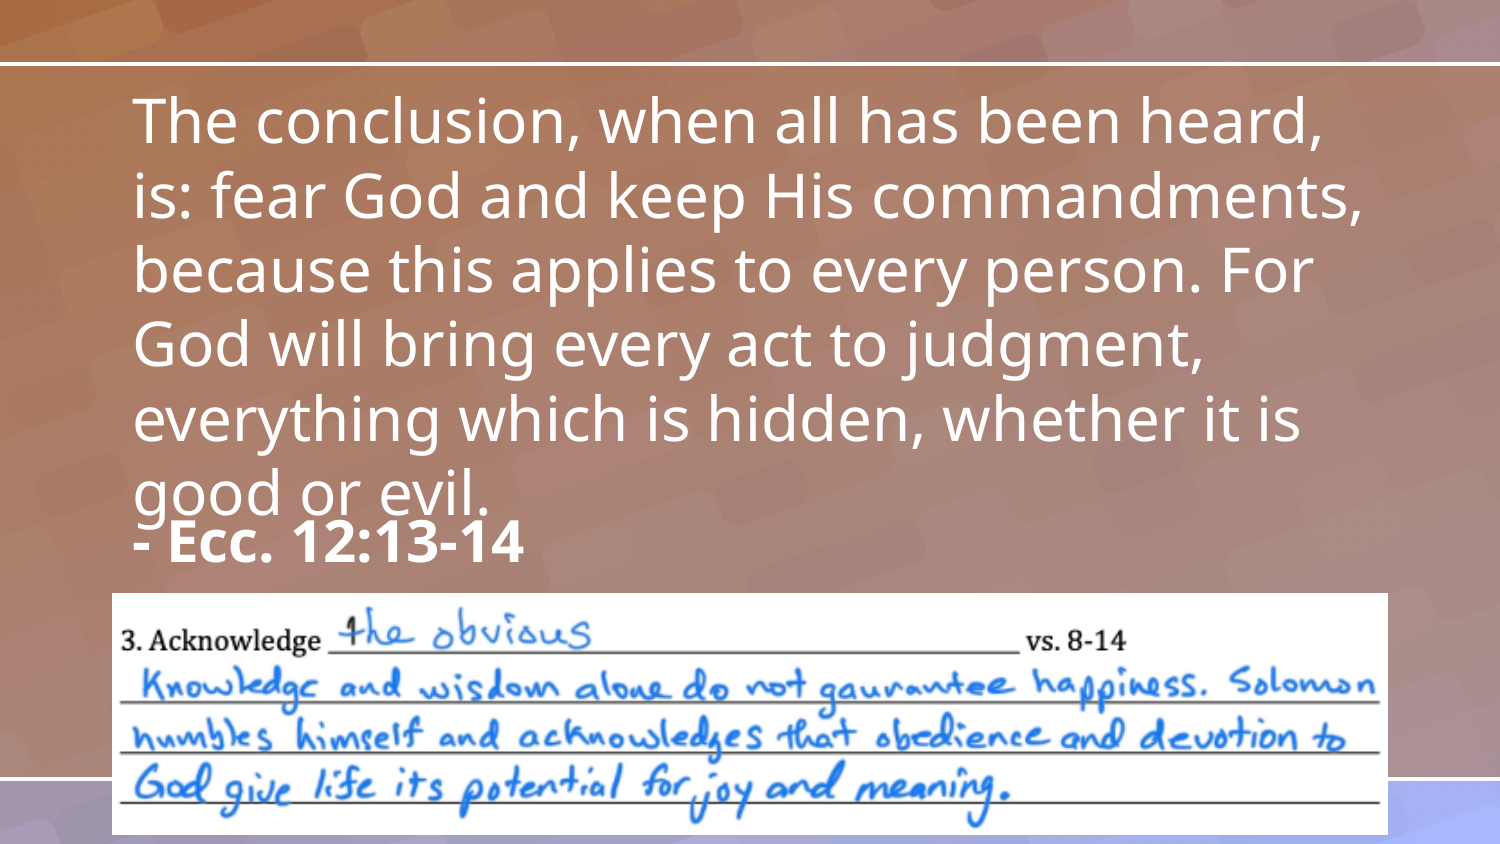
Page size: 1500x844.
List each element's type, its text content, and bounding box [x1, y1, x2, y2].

picture [0, 0, 1500, 844]
list - Ecc. 12:13-14 [116, 496, 799, 583]
list The conclusion, when all has been heard, is: fear God and keep His commandments, because this applies to every person. For God will bring every act to judgment, everything which is hidden, whether it is good or evil. [116, 70, 1399, 540]
